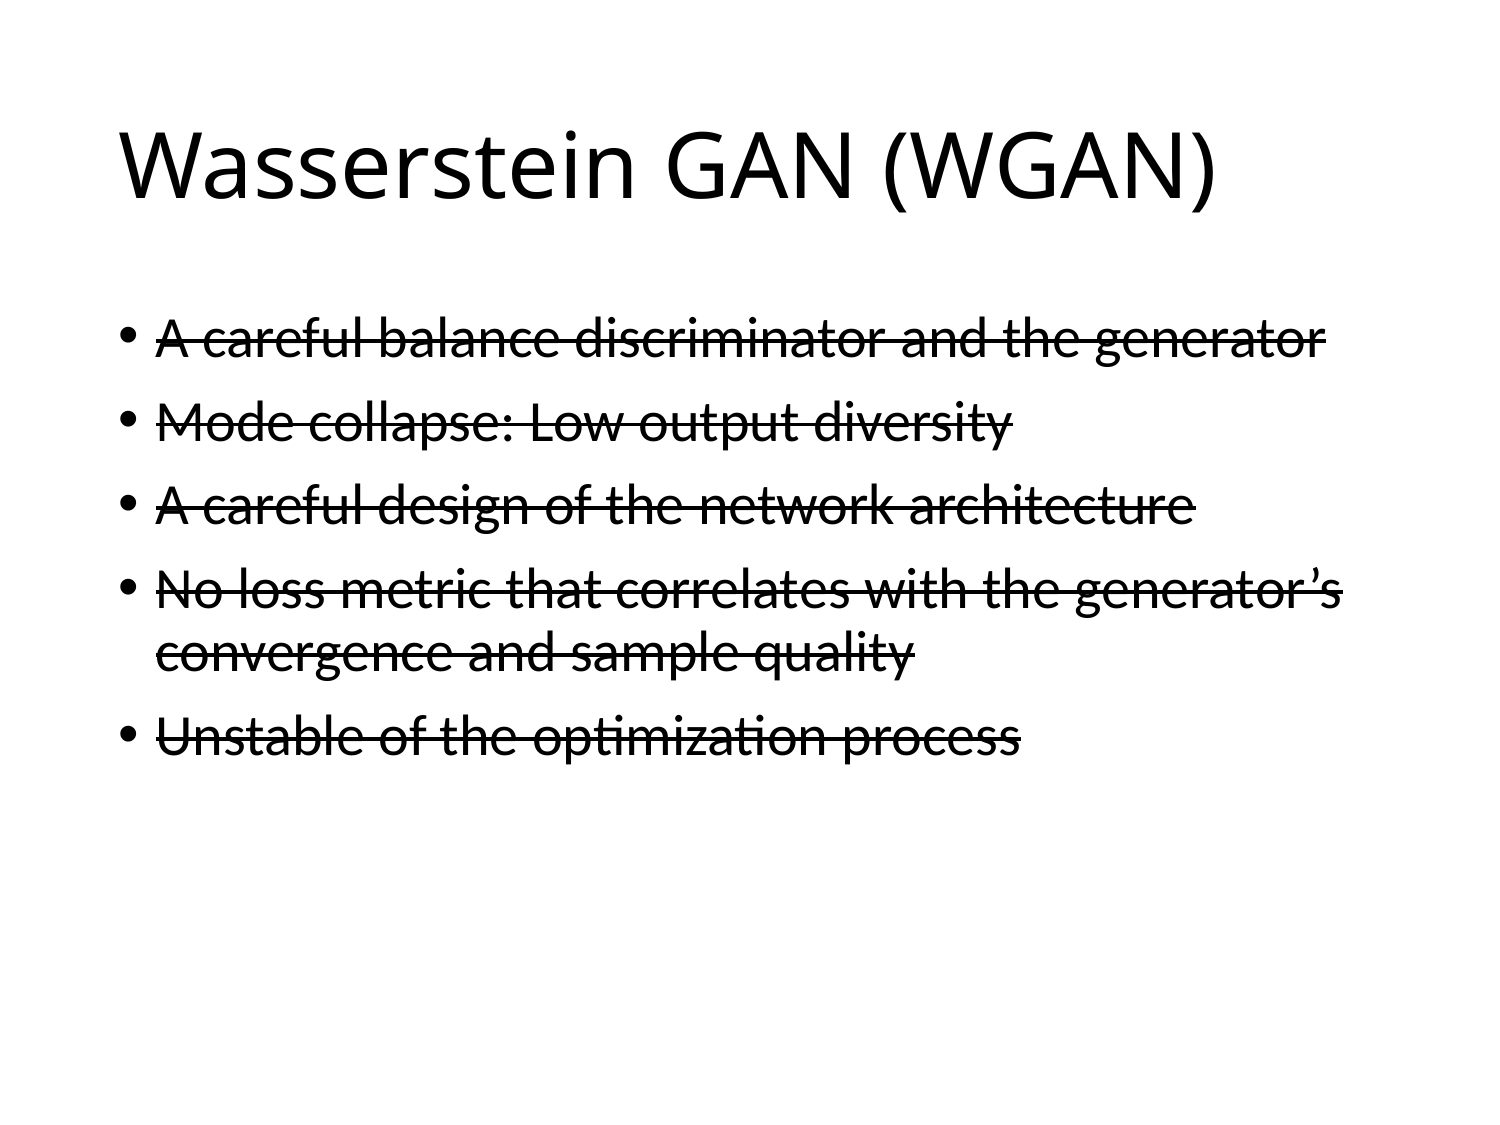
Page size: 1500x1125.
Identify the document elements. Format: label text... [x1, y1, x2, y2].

list A careful balance discriminator and the generator Mode collapse: Low output diversity A careful design of the network architecture No loss metric that correlates with the generator’s convergence and sample quality Unstable of the optimization process [103, 299, 1397, 1014]
title Wasserstein GAN (WGAN) [103, 59, 1397, 278]
